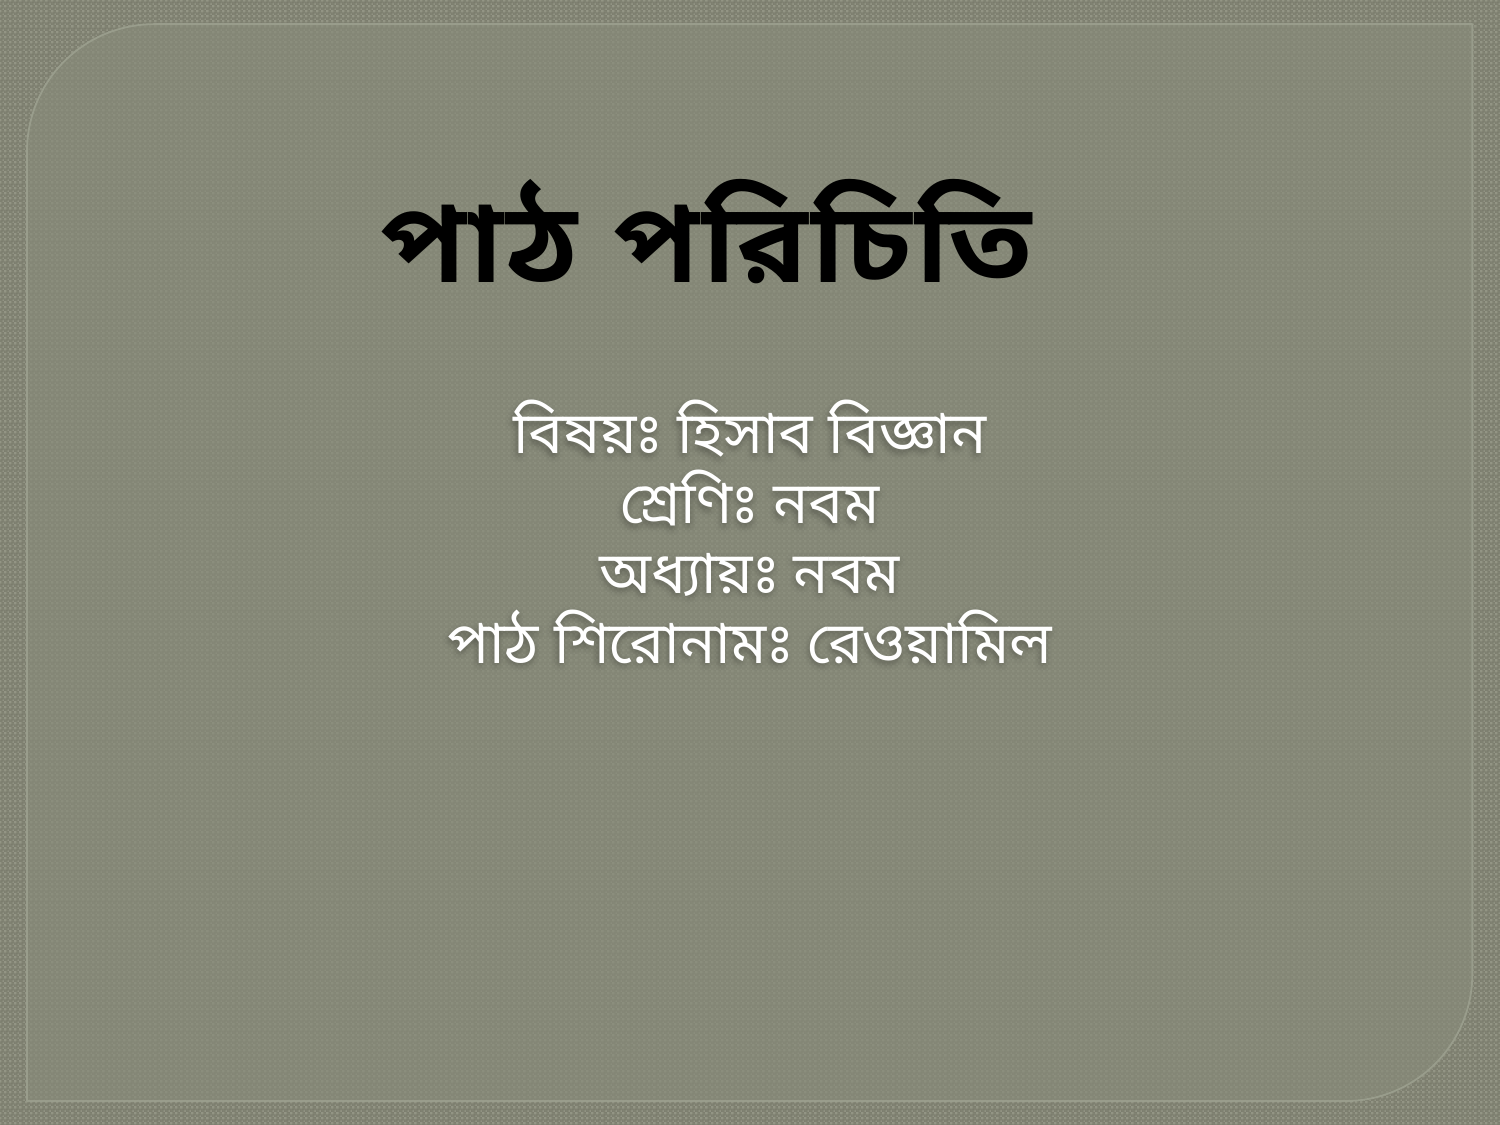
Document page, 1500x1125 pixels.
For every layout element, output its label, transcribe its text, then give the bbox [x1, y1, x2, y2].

text_box পাঠ পরিচিতি [324, 162, 1088, 313]
text_box বিষয়ঃ হিসাব বিজ্ঞান শ্রেণিঃ নবম অধ্যায়ঃ নবম পাঠ শিরোনামঃ রেওয়ামিল [24, 387, 1475, 753]
